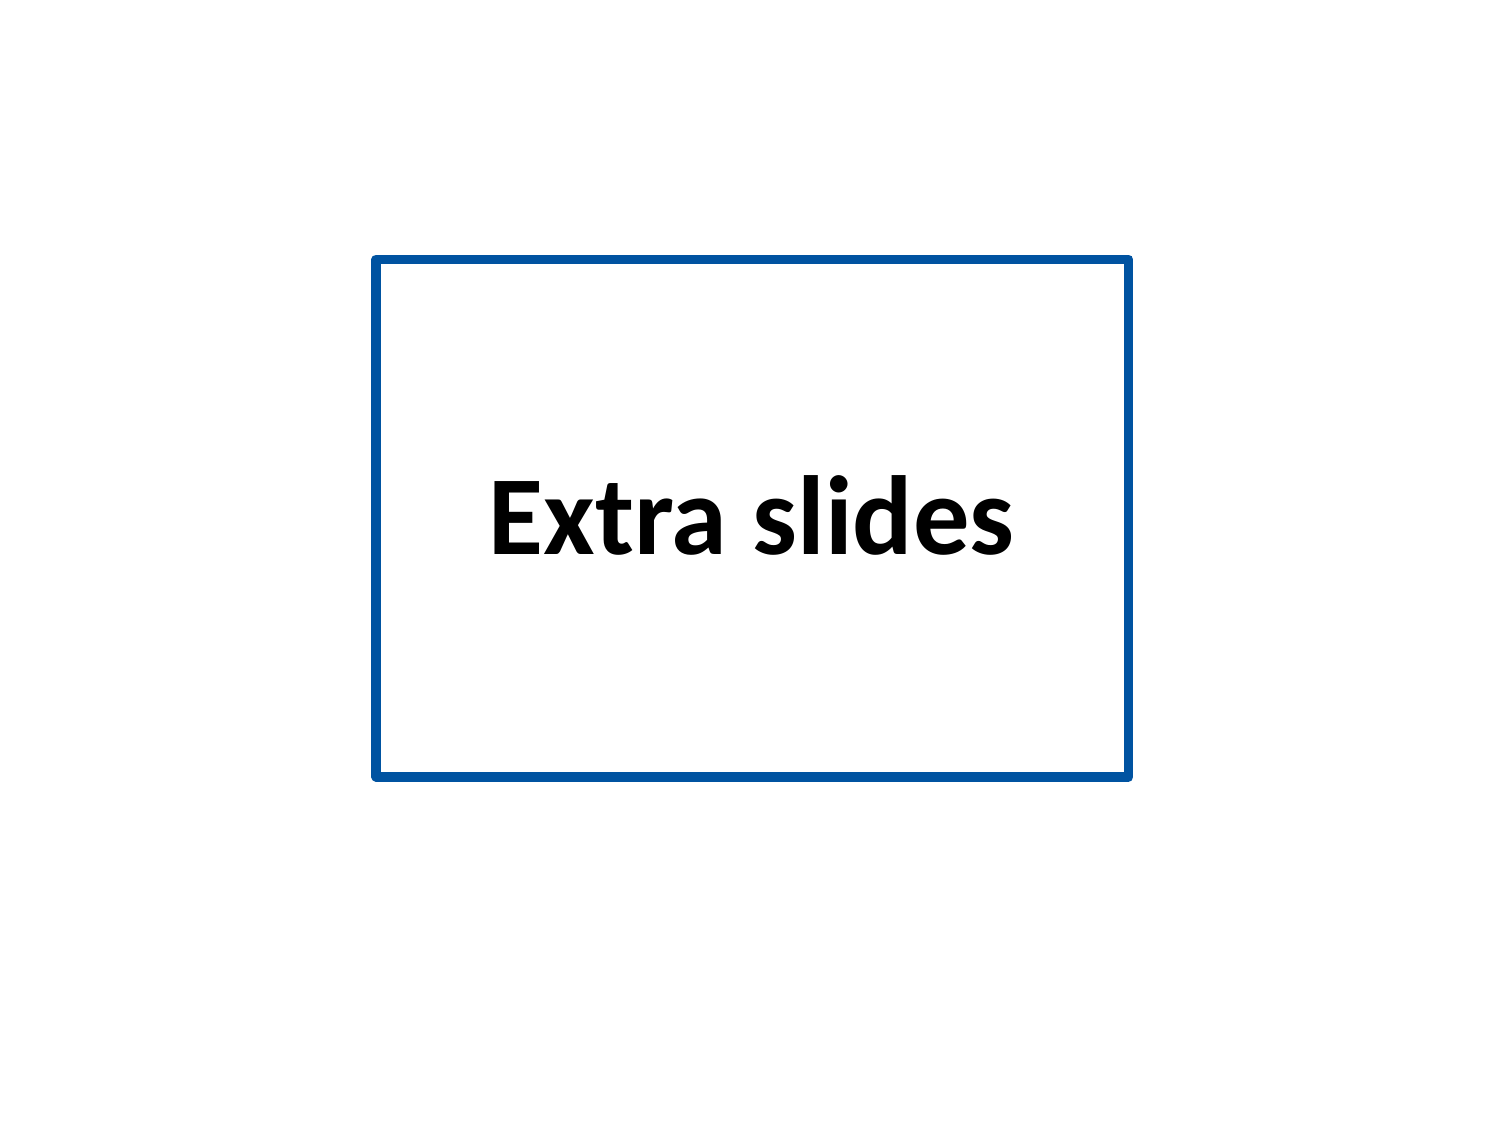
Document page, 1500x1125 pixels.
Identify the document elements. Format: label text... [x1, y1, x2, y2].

title Extra slides [375, 258, 1130, 778]
